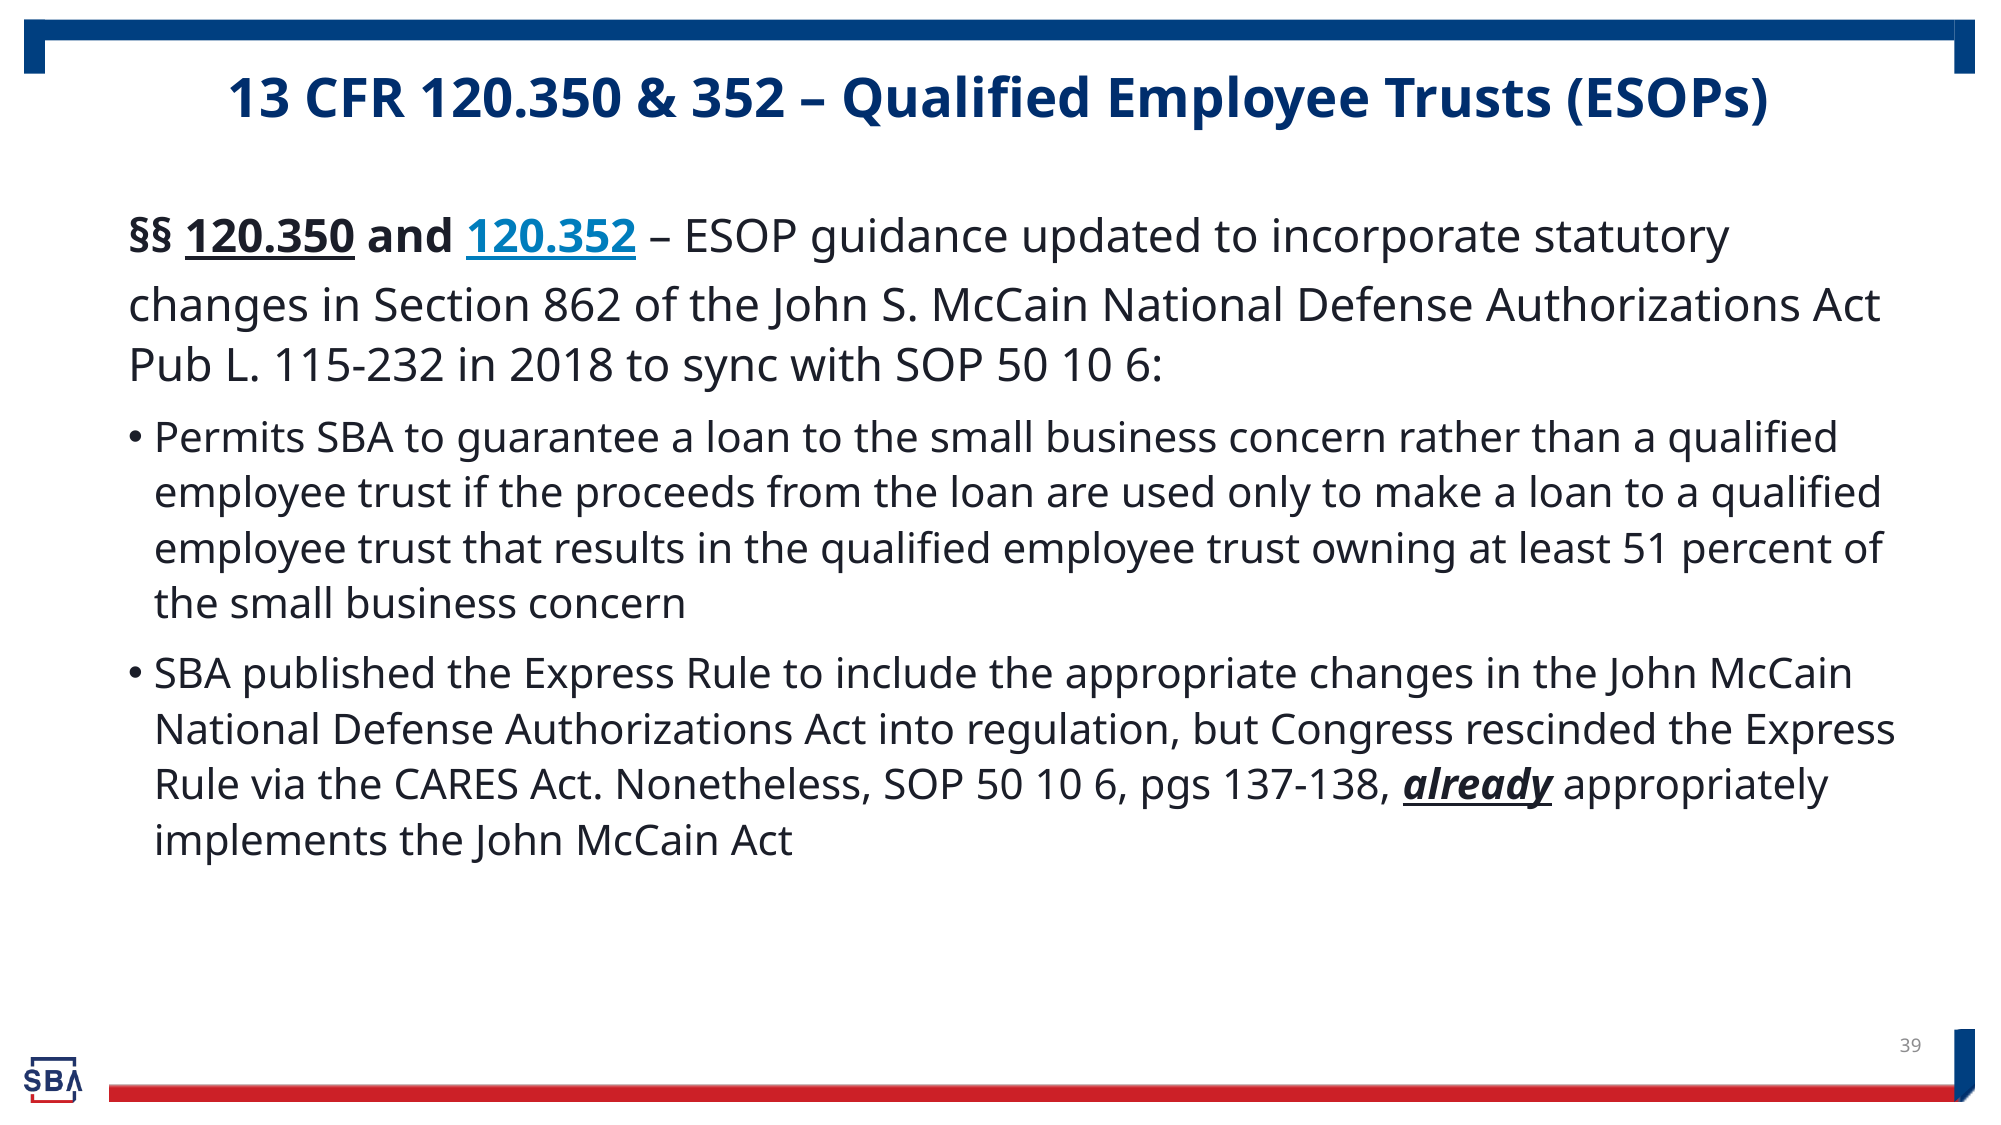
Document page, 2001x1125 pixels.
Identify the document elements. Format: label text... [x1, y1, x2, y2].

slide_number 39 [1486, 1016, 1937, 1076]
list §§ 120.350 and 120.352 – ESOP guidance updated to incorporate statutory changes in Section 862 of the John S. McCain National Defense Authorizations Act Pub L. 115-232 in 2018 to sync with SOP 50 10 6: Permits SBA to guarantee a loan to the small business concern rather than a qualified employee trust if the proceeds from the loan are used only to make a loan to a qualified employee trust that results in the qualified employee trust owning at least 51 percent of the small business concern SBA published the Express Rule to include the appropriate changes in the John McCain National Defense Authorizations Act into regulation, but Congress rescinded the Express Rule via the CARES Act. Nonetheless, SOP 50 10 6, pgs 137-138, already appropriately implements the John McCain Act [113, 192, 1913, 877]
picture [24, 1057, 83, 1103]
subtitle 13 CFR 120.350 & 352 – Qualified Employee Trusts (ESOPs) [137, 62, 1863, 177]
